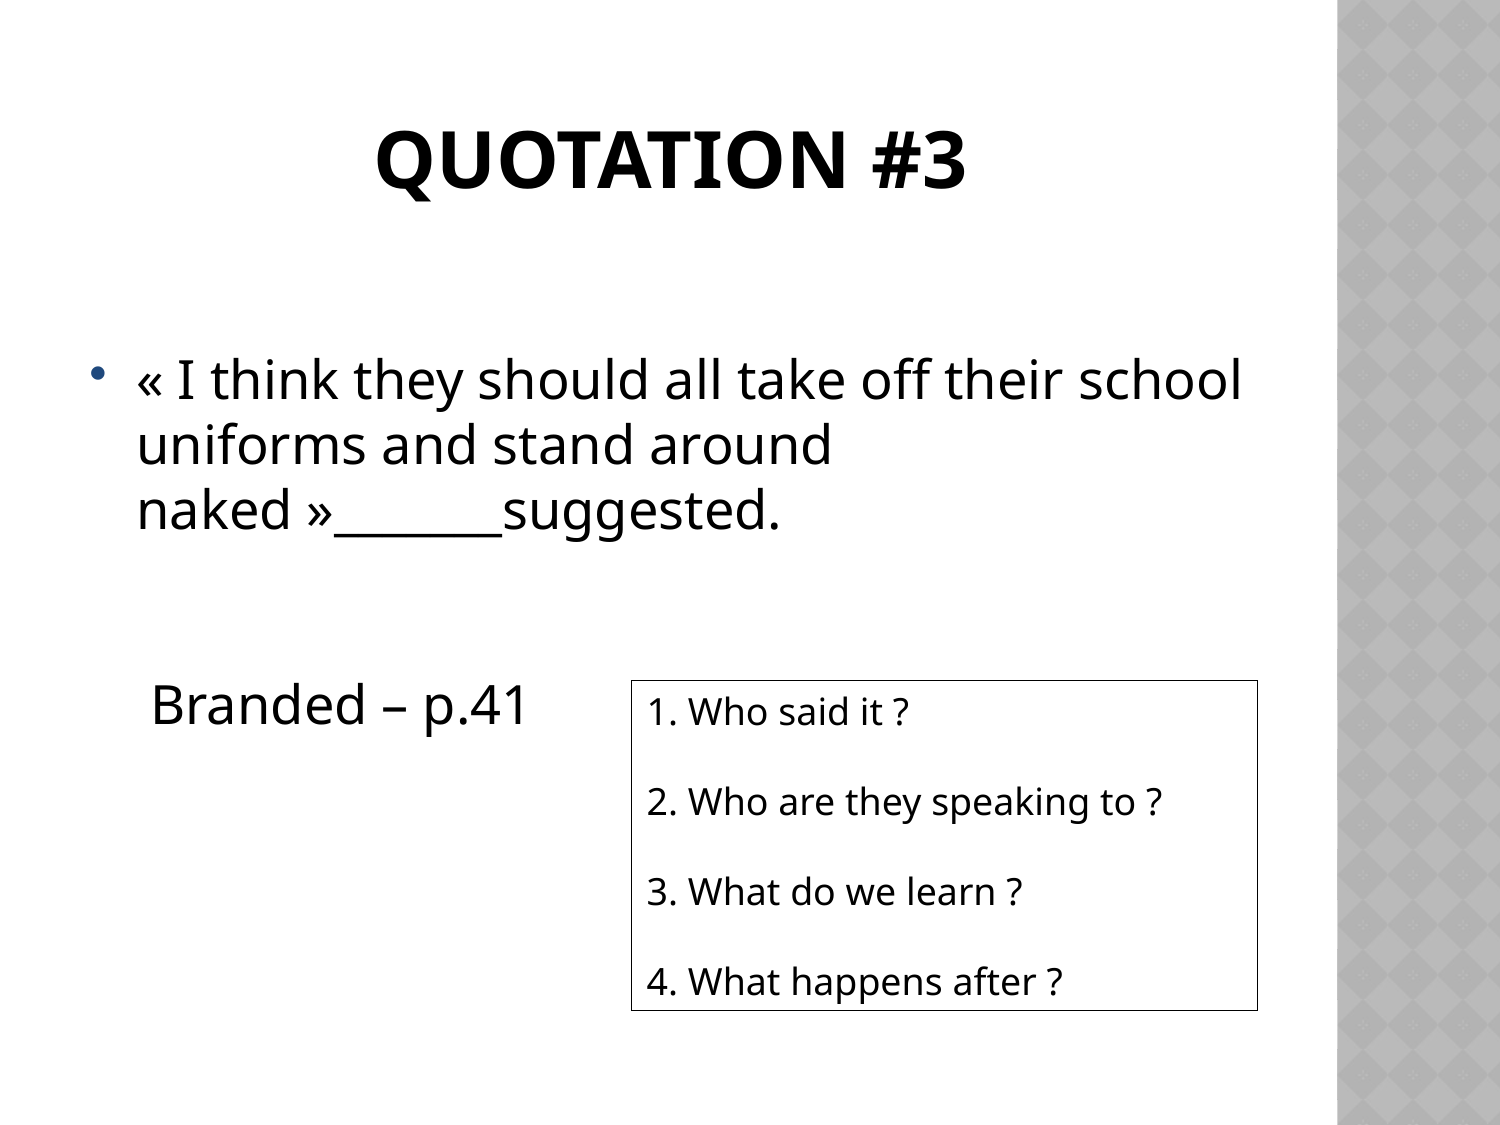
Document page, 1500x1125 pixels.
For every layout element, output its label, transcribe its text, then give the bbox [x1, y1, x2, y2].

text_box 1. Who said it ? 2. Who are they speaking to ? 3. What do we learn ? 4. What happens after ? [631, 680, 1258, 1011]
list « I think they should all take off their school uniforms and stand around naked »_______suggested. Branded – p.41 [76, 338, 1265, 826]
title Quotation #3 [76, 66, 1265, 205]
